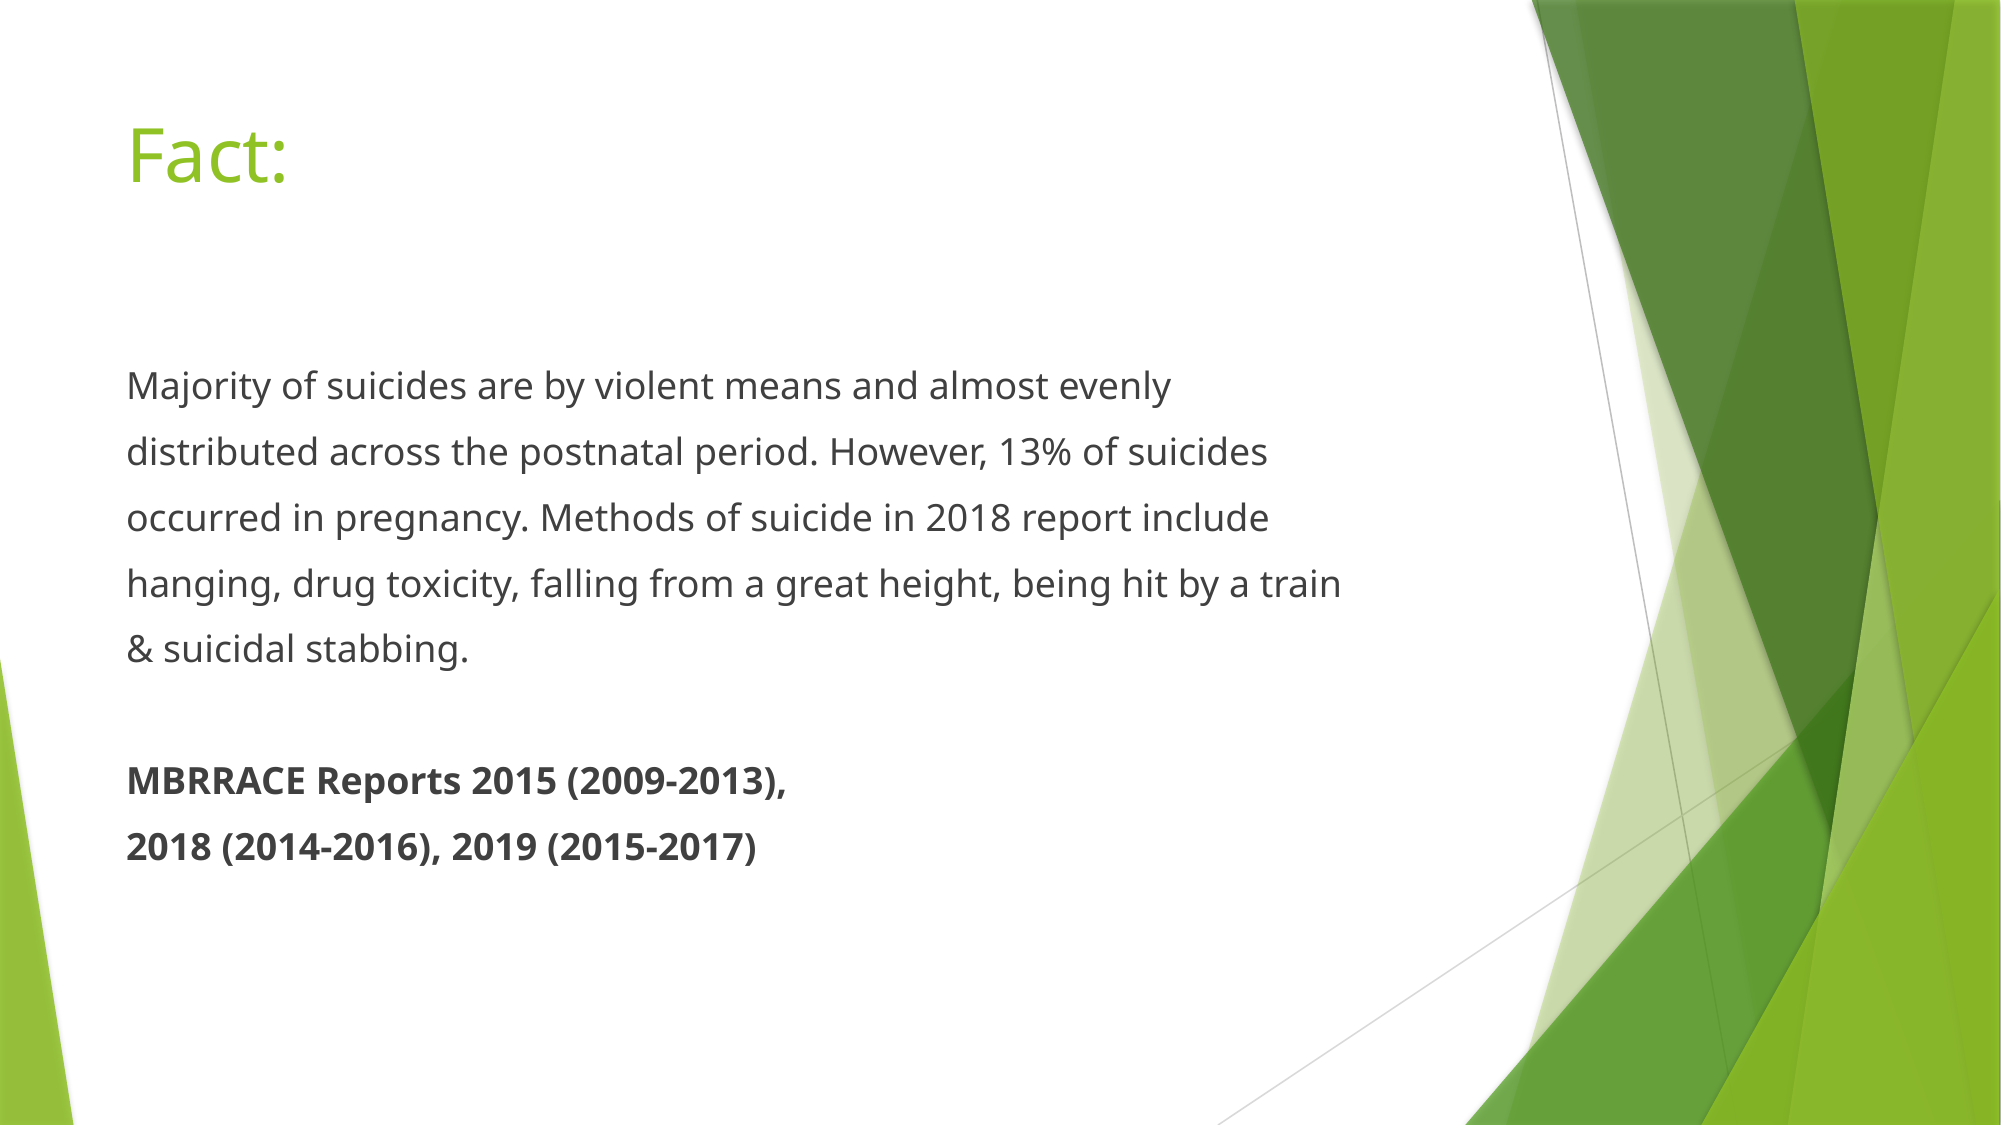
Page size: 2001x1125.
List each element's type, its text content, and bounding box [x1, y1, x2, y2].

list Majority of suicides are by violent means and almost evenly distributed across the postnatal period. However, 13% of suicides occurred in pregnancy. Methods of suicide in 2018 report include hanging, drug toxicity, falling from a great height, being hit by a train & suicidal stabbing. MBRRACE Reports 2015 (2009‐2013), 2018 (2014‐2016), 2019 (2015‐2017) [111, 354, 1522, 992]
title Fact: [111, 99, 1522, 317]
